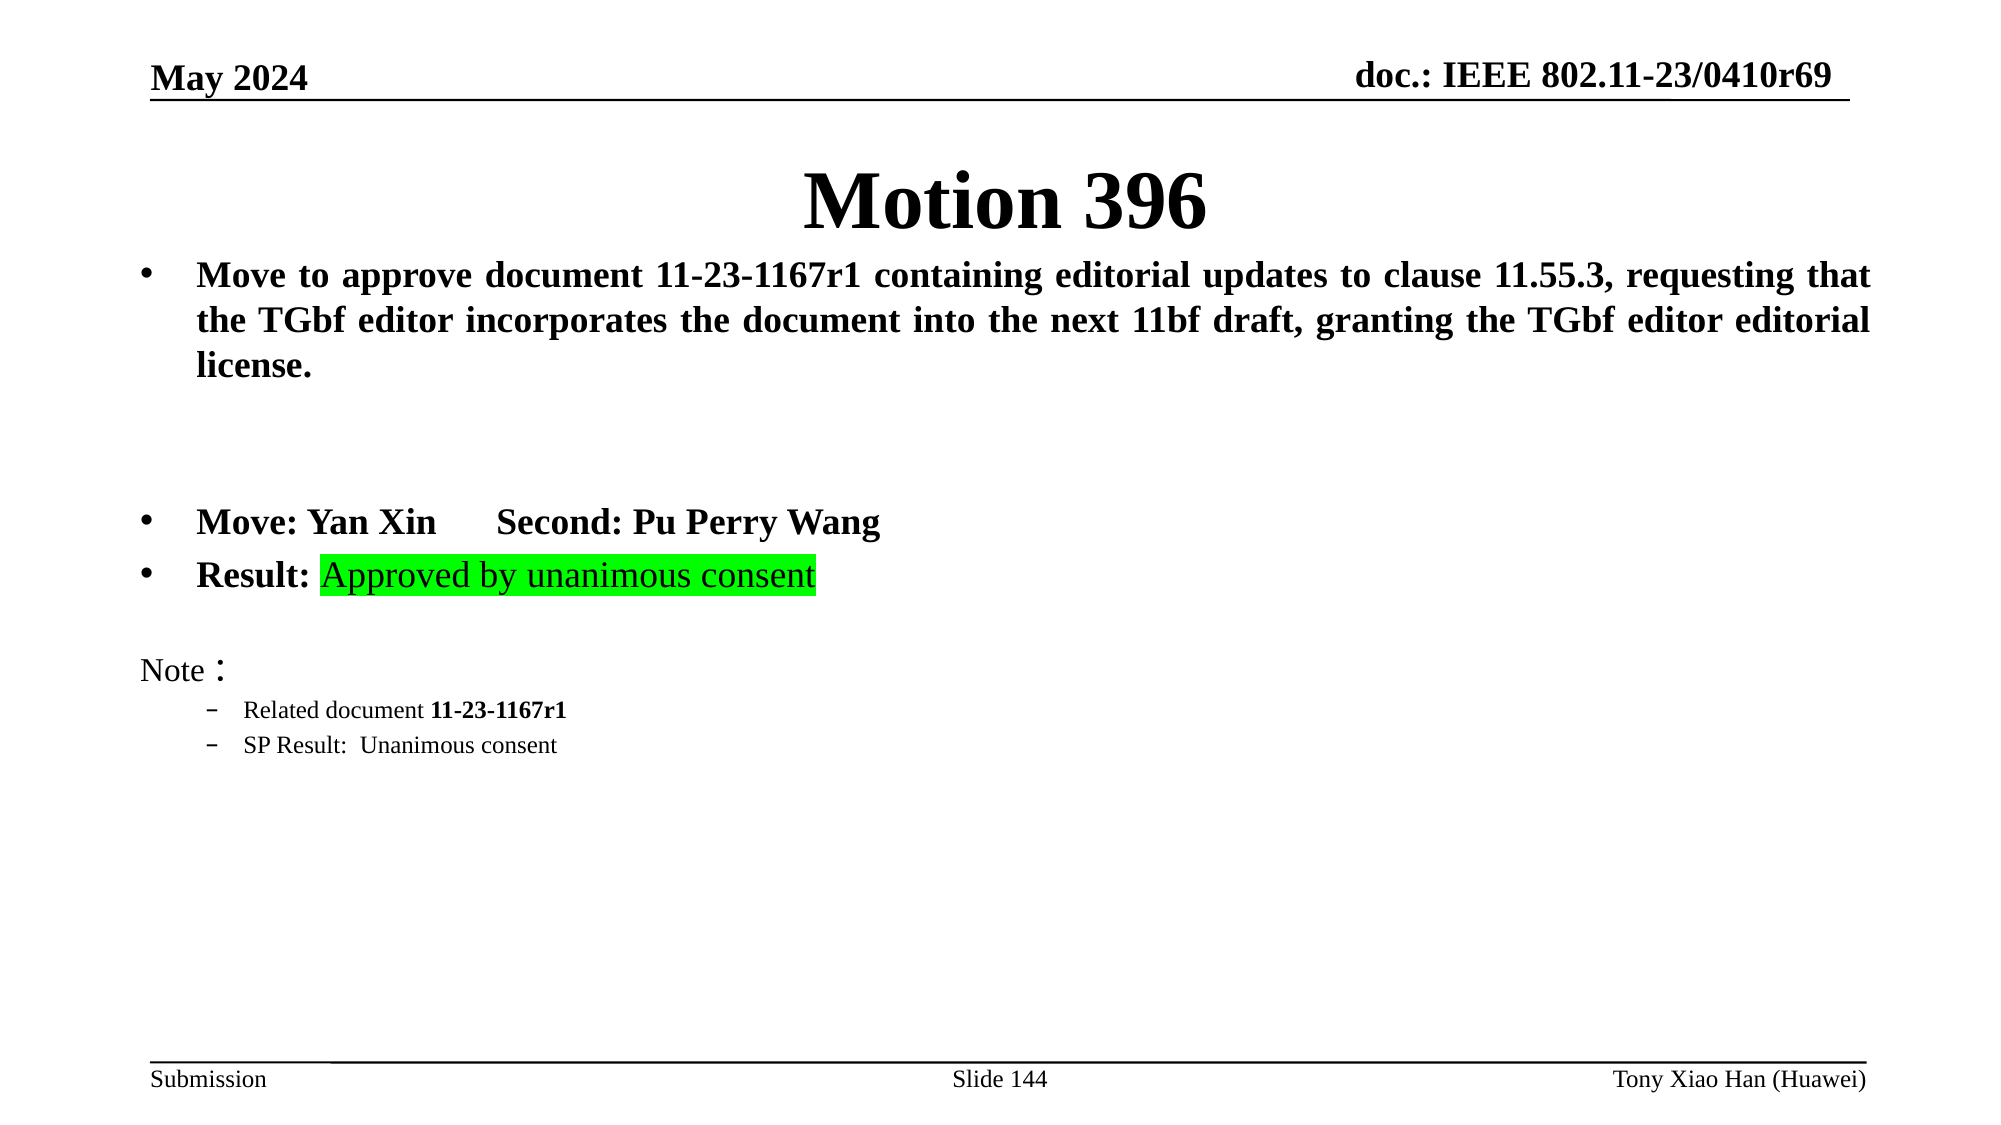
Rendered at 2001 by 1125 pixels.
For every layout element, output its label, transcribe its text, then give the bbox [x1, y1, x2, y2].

text_box Move to approve document 11-23-1167r1 containing editorial updates to clause 11.55.3, requesting that the TGbf editor incorporates the document into the next 11bf draft, granting the TGbf editor editorial license. Move: Yan Xin Second: Pu Perry Wang Result: Approved by unanimous consent Note： Related document 11-23-1167r1 SP Result: Unanimous consent [125, 212, 1888, 900]
text_box Motion 396 [368, 137, 1644, 212]
